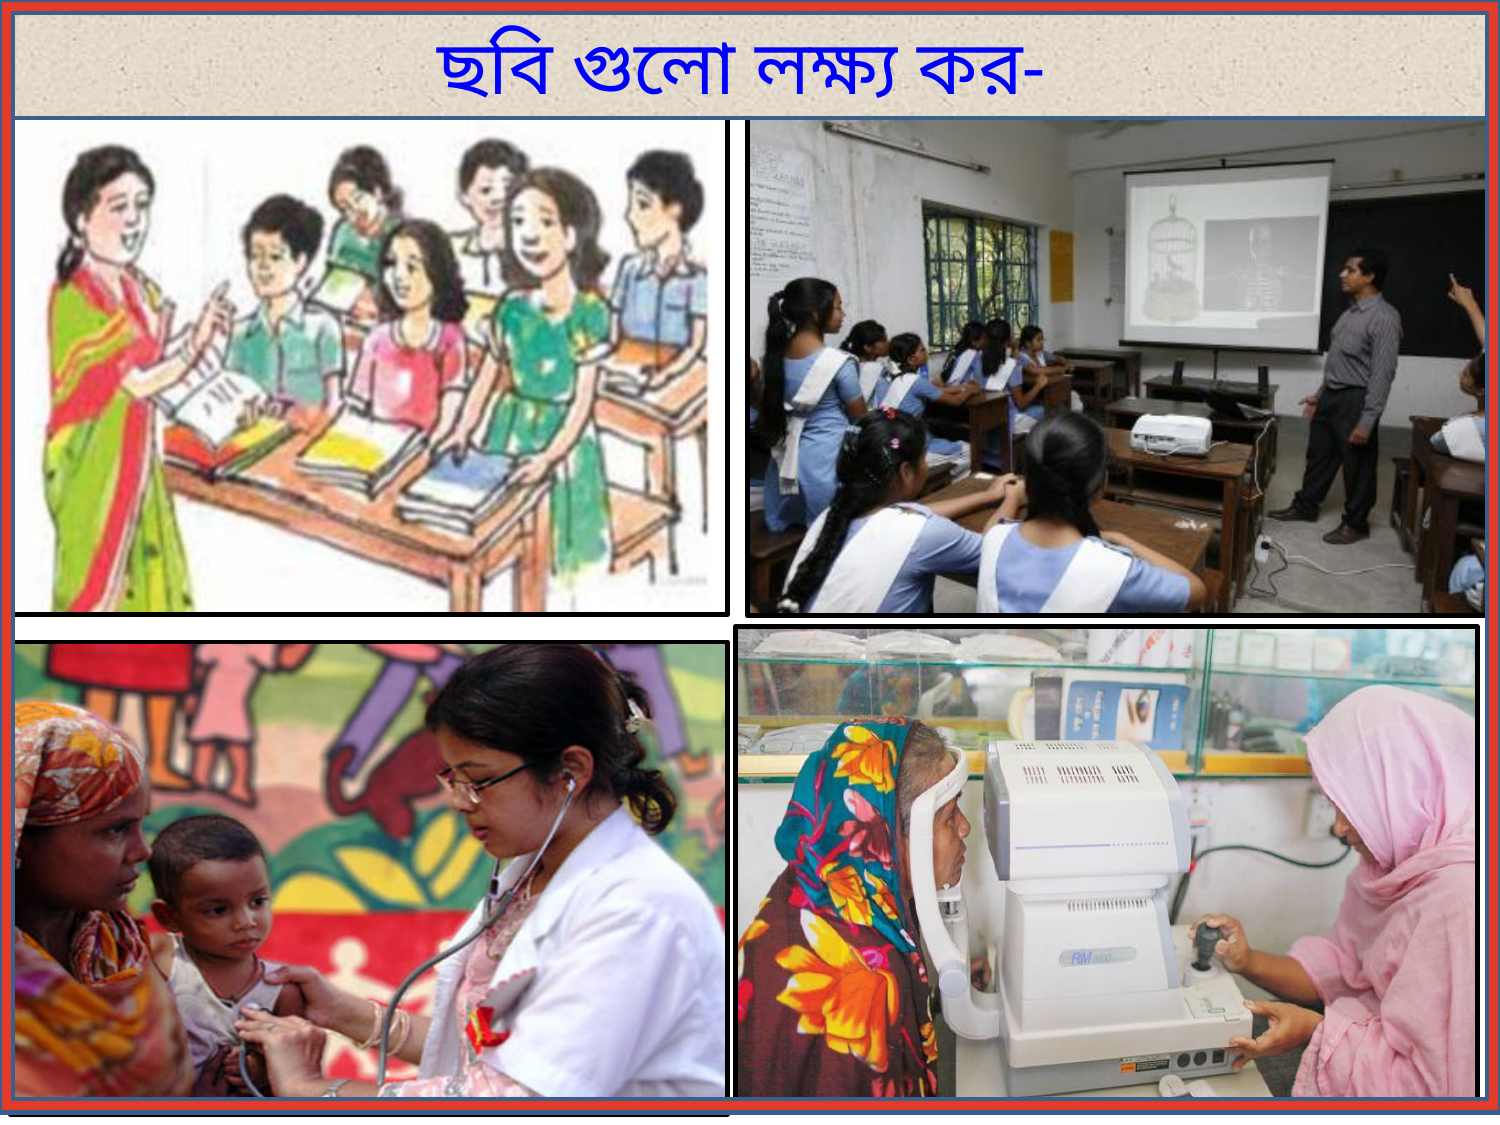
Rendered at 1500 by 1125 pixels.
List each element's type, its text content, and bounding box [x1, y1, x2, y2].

picture [737, 628, 1476, 1098]
text_box ছবি গুলো লক্ষ্য কর- [15, 15, 1485, 120]
picture [12, 643, 726, 1113]
picture [12, 118, 726, 613]
text_box [0, 0, 1500, 1115]
picture [749, 119, 1488, 614]
